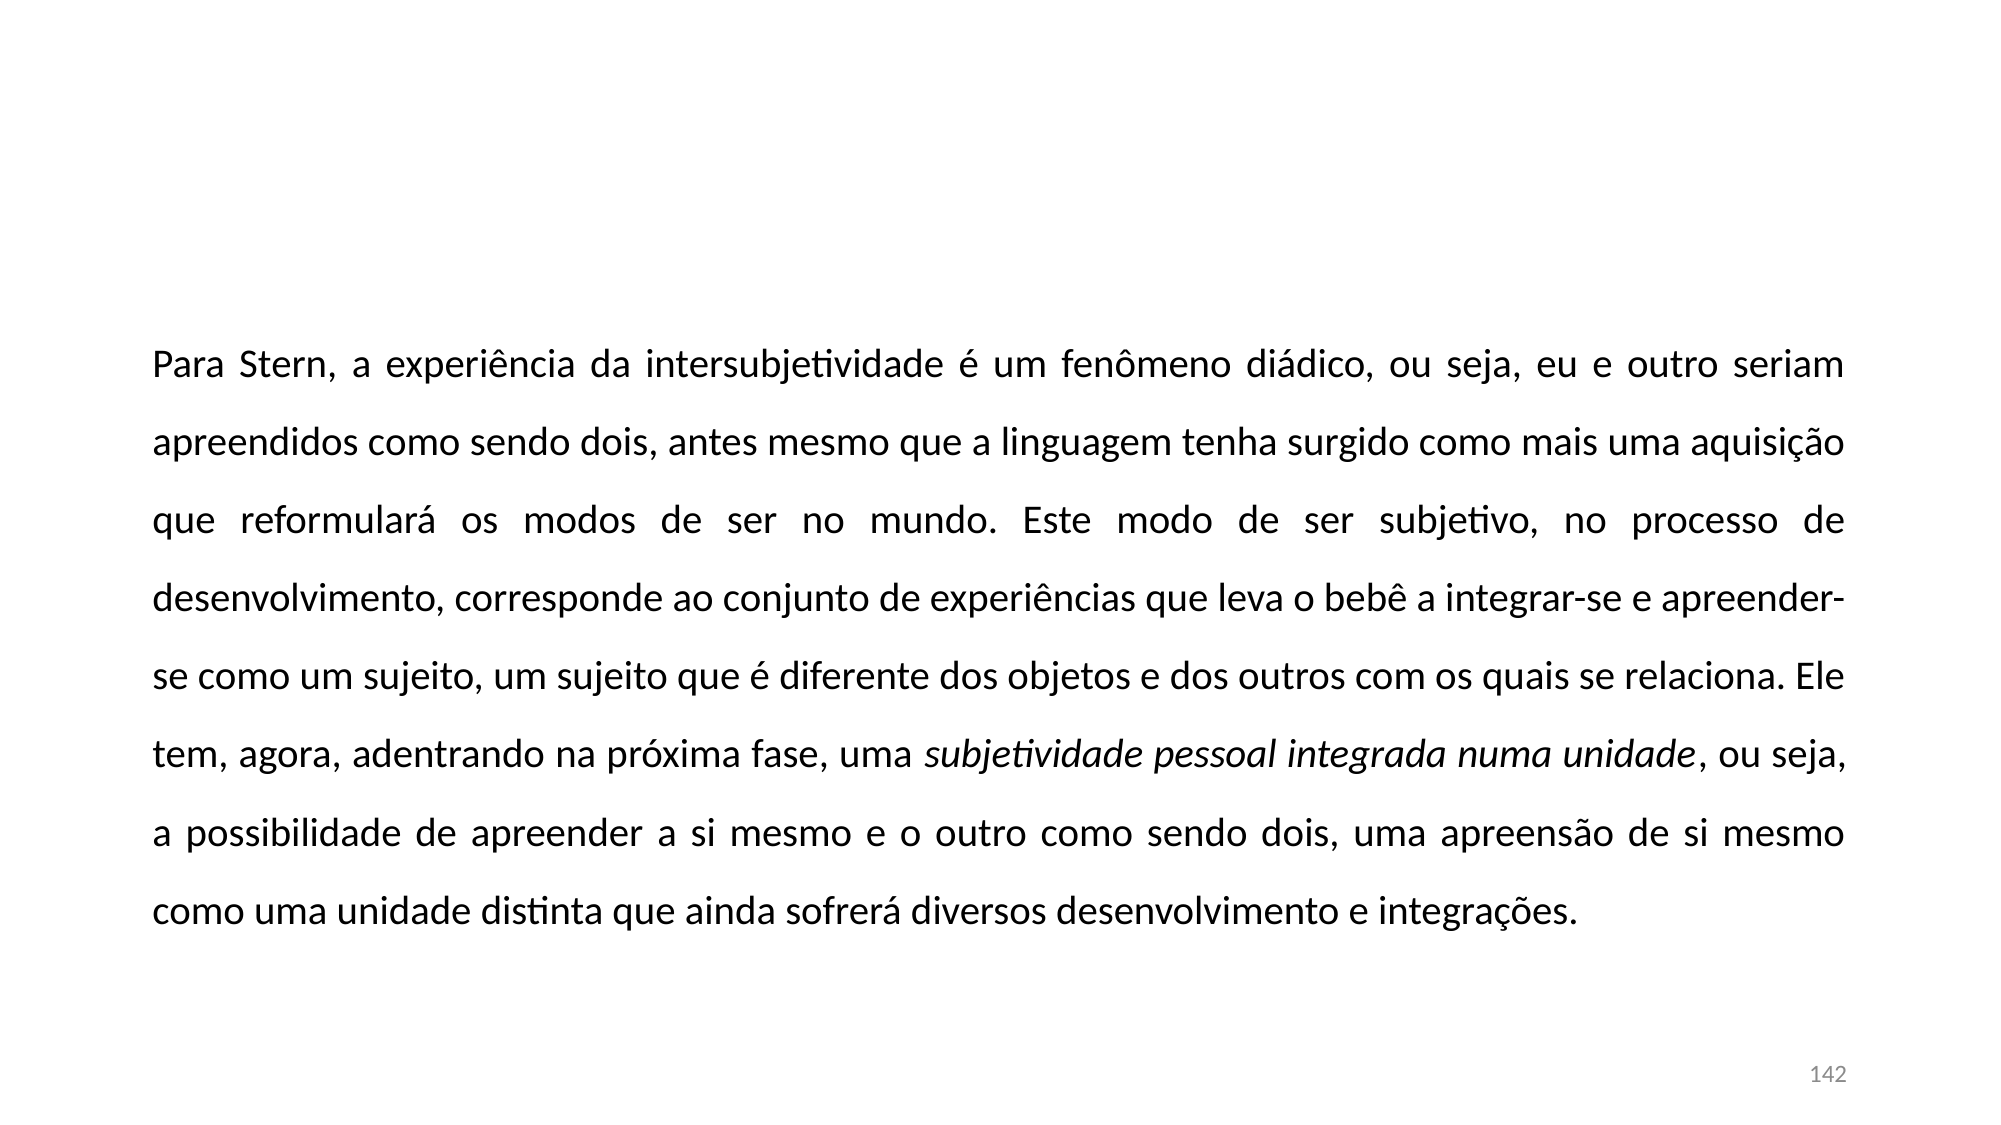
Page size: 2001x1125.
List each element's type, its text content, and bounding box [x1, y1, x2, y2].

list Para Stern, a experiência da intersubjetividade é um fenômeno diádico, ou seja, eu e outro seriam apreendidos como sendo dois, antes mesmo que a linguagem tenha surgido como mais uma aquisição que reformulará os modos de ser no mundo. Este modo de ser subjetivo, no processo de desenvolvimento, corresponde ao conjunto de experiências que leva o bebê a integrar-se e apreender-se como um sujeito, um sujeito que é diferente dos objetos e dos outros com os quais se relaciona. Ele tem, agora, adentrando na próxima fase, uma subjetividade pessoal integrada numa unidade, ou seja, a possibilidade de apreender a si mesmo e o outro como sendo dois, uma apreensão de si mesmo como uma unidade distinta que ainda sofrerá diversos desenvolvimento e integrações. [137, 299, 1863, 1014]
slide_number 142 [1412, 1042, 1863, 1103]
